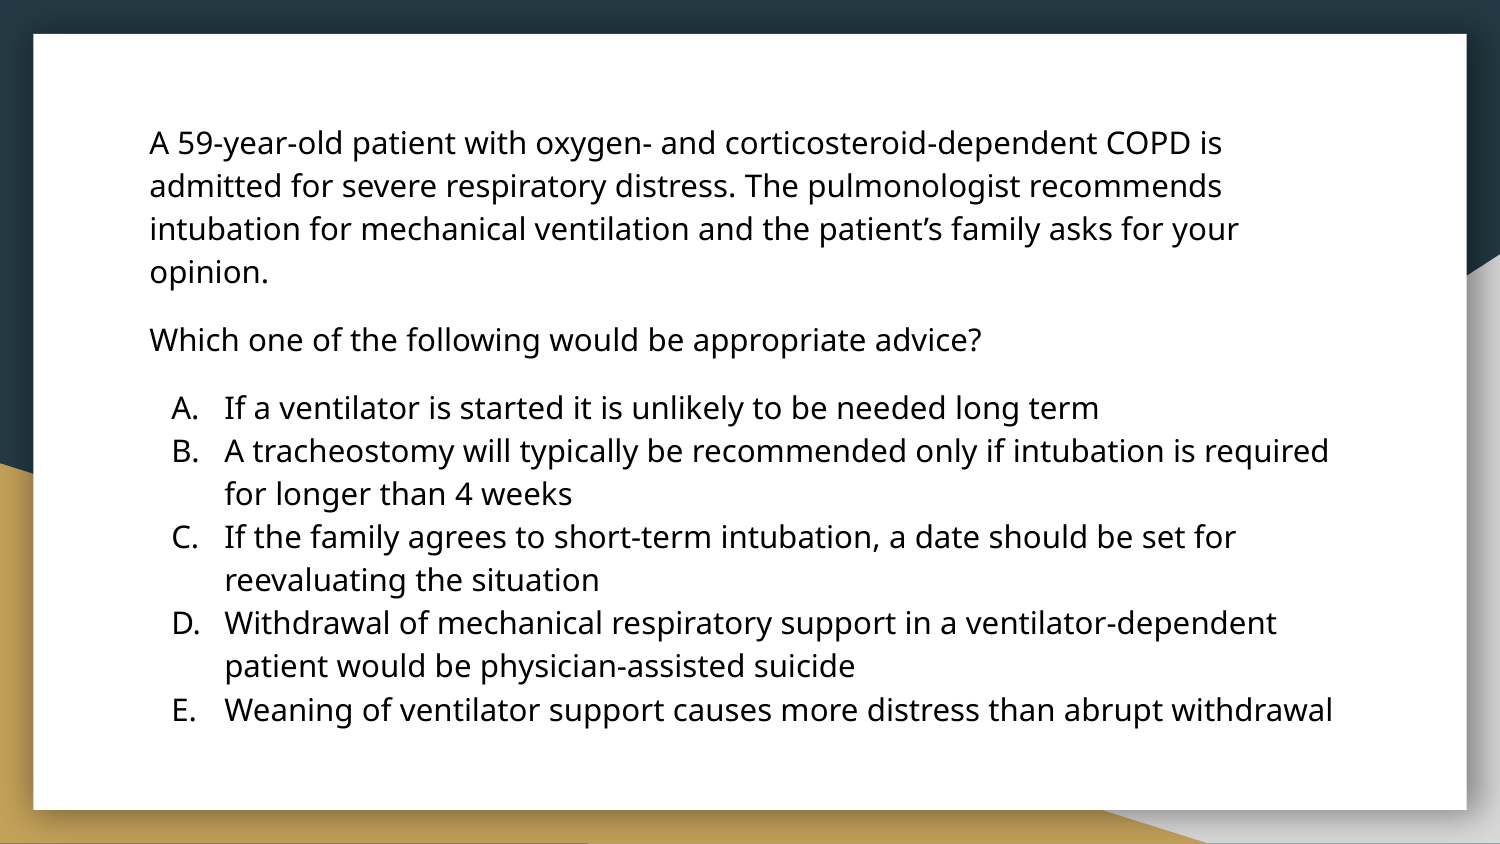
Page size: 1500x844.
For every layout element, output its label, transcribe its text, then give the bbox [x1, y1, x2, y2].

list A 59-year-old patient with oxygen- and corticosteroid-dependent COPD is admitted for severe respiratory distress. The pulmonologist recommends intubation for mechanical ventilation and the patient’s family asks for your opinion. Which one of the following would be appropriate advice? If a ventilator is started it is unlikely to be needed long term A tracheostomy will typically be recommended only if intubation is required for longer than 4 weeks If the family agrees to short-term intubation, a date should be set for reevaluating the situation Withdrawal of mechanical respiratory support in a ventilator-dependent patient would be physician-assisted suicide Weaning of ventilator support causes more distress than abrupt withdrawal [134, 102, 1366, 742]
